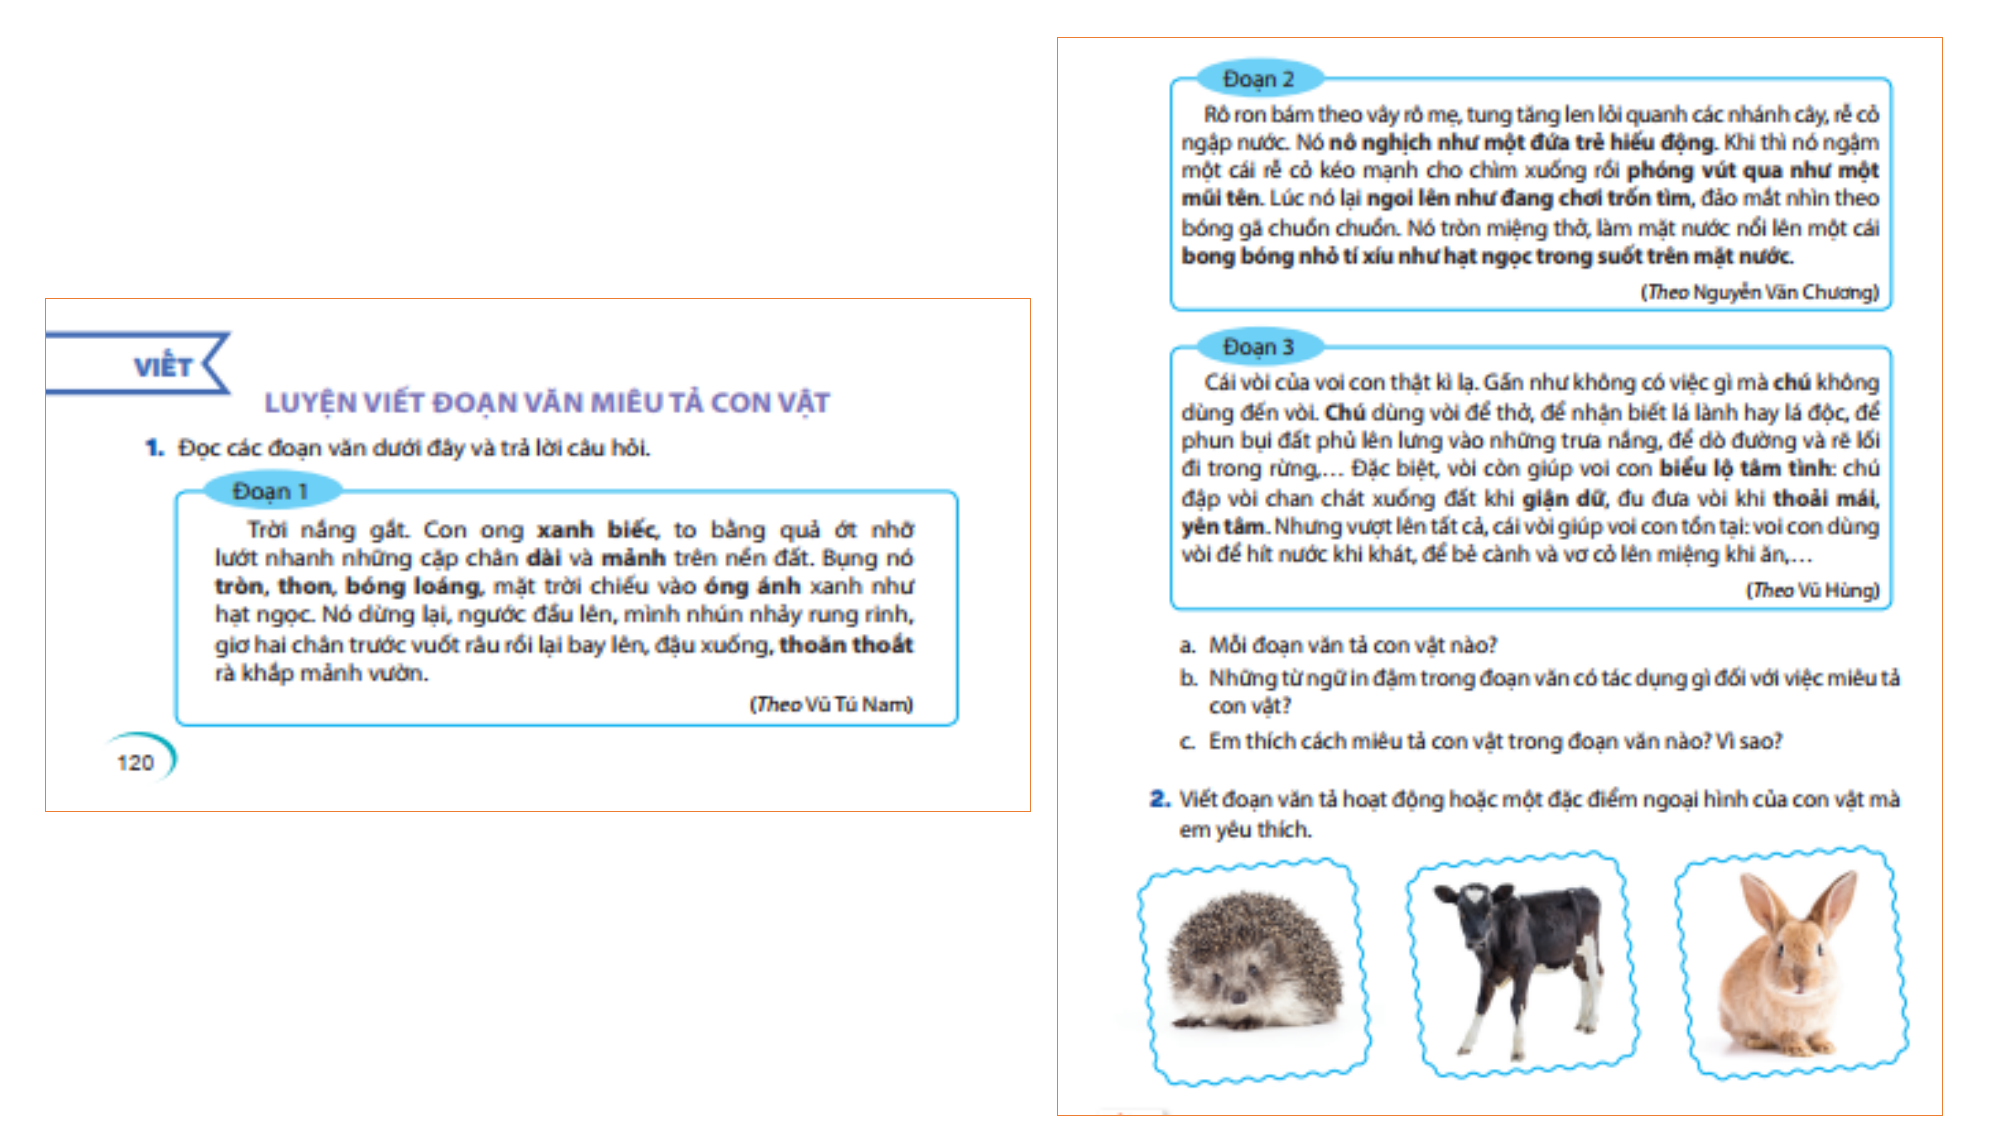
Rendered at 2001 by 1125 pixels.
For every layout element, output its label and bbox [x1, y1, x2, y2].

picture [1056, 37, 1943, 1116]
list [45, 298, 1031, 812]
